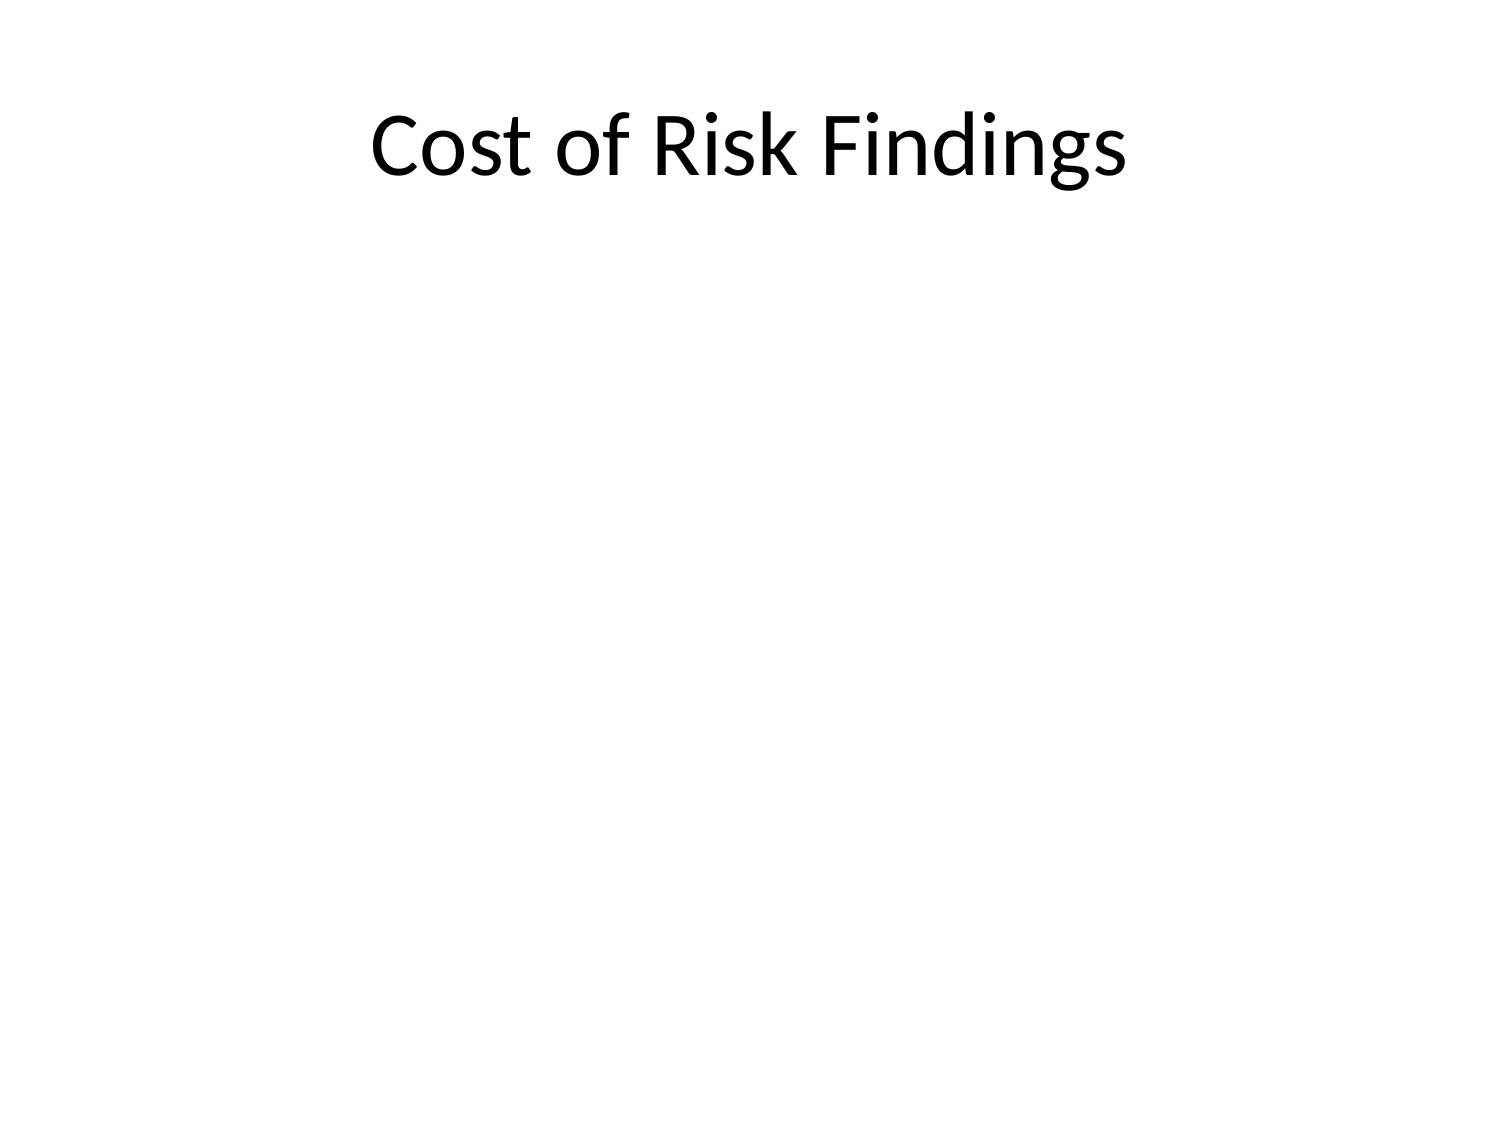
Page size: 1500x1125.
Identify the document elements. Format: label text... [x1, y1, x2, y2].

title Cost of Risk Findings [75, 45, 1425, 233]
